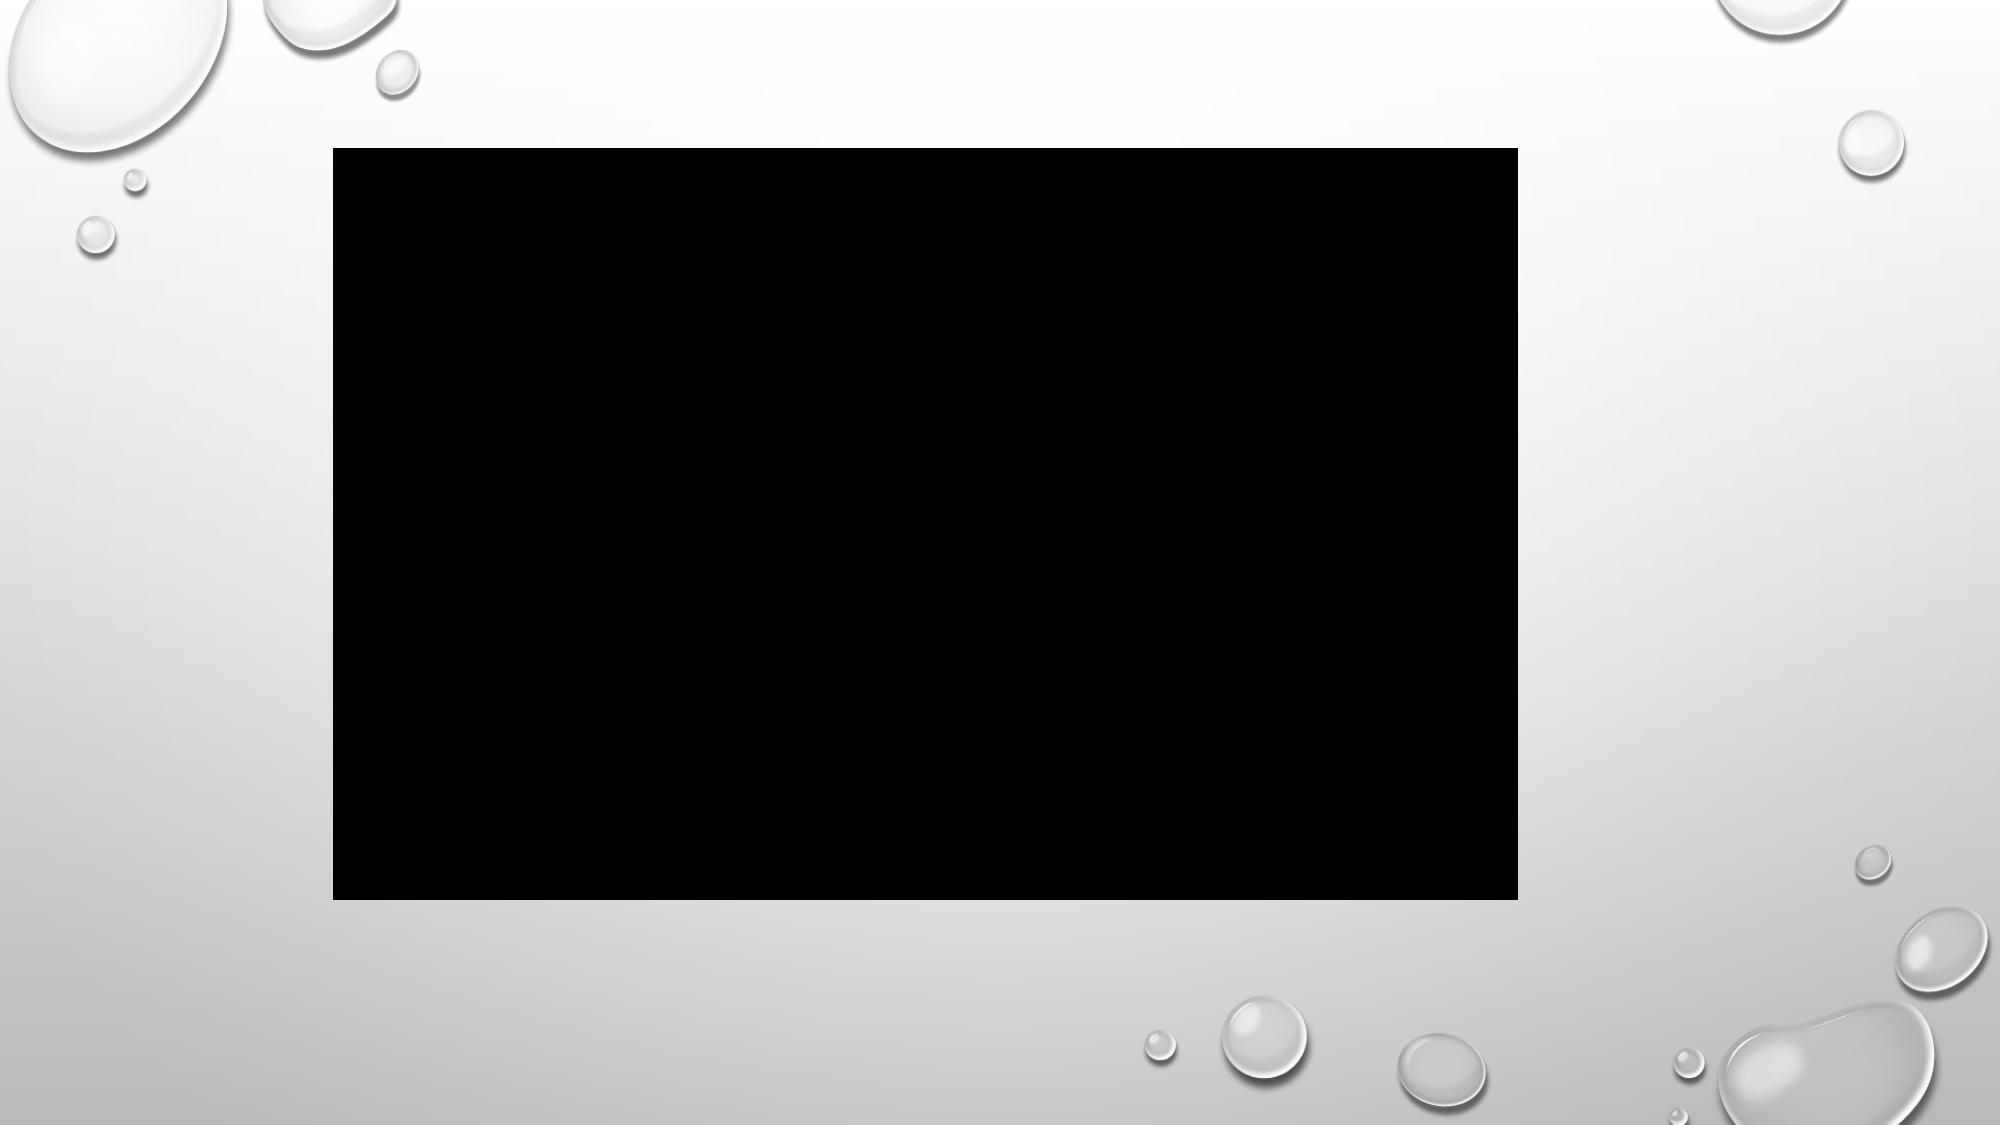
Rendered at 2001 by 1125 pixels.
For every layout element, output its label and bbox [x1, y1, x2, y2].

picture [0, 0, 2000, 1125]
text_box [332, 147, 1519, 901]
